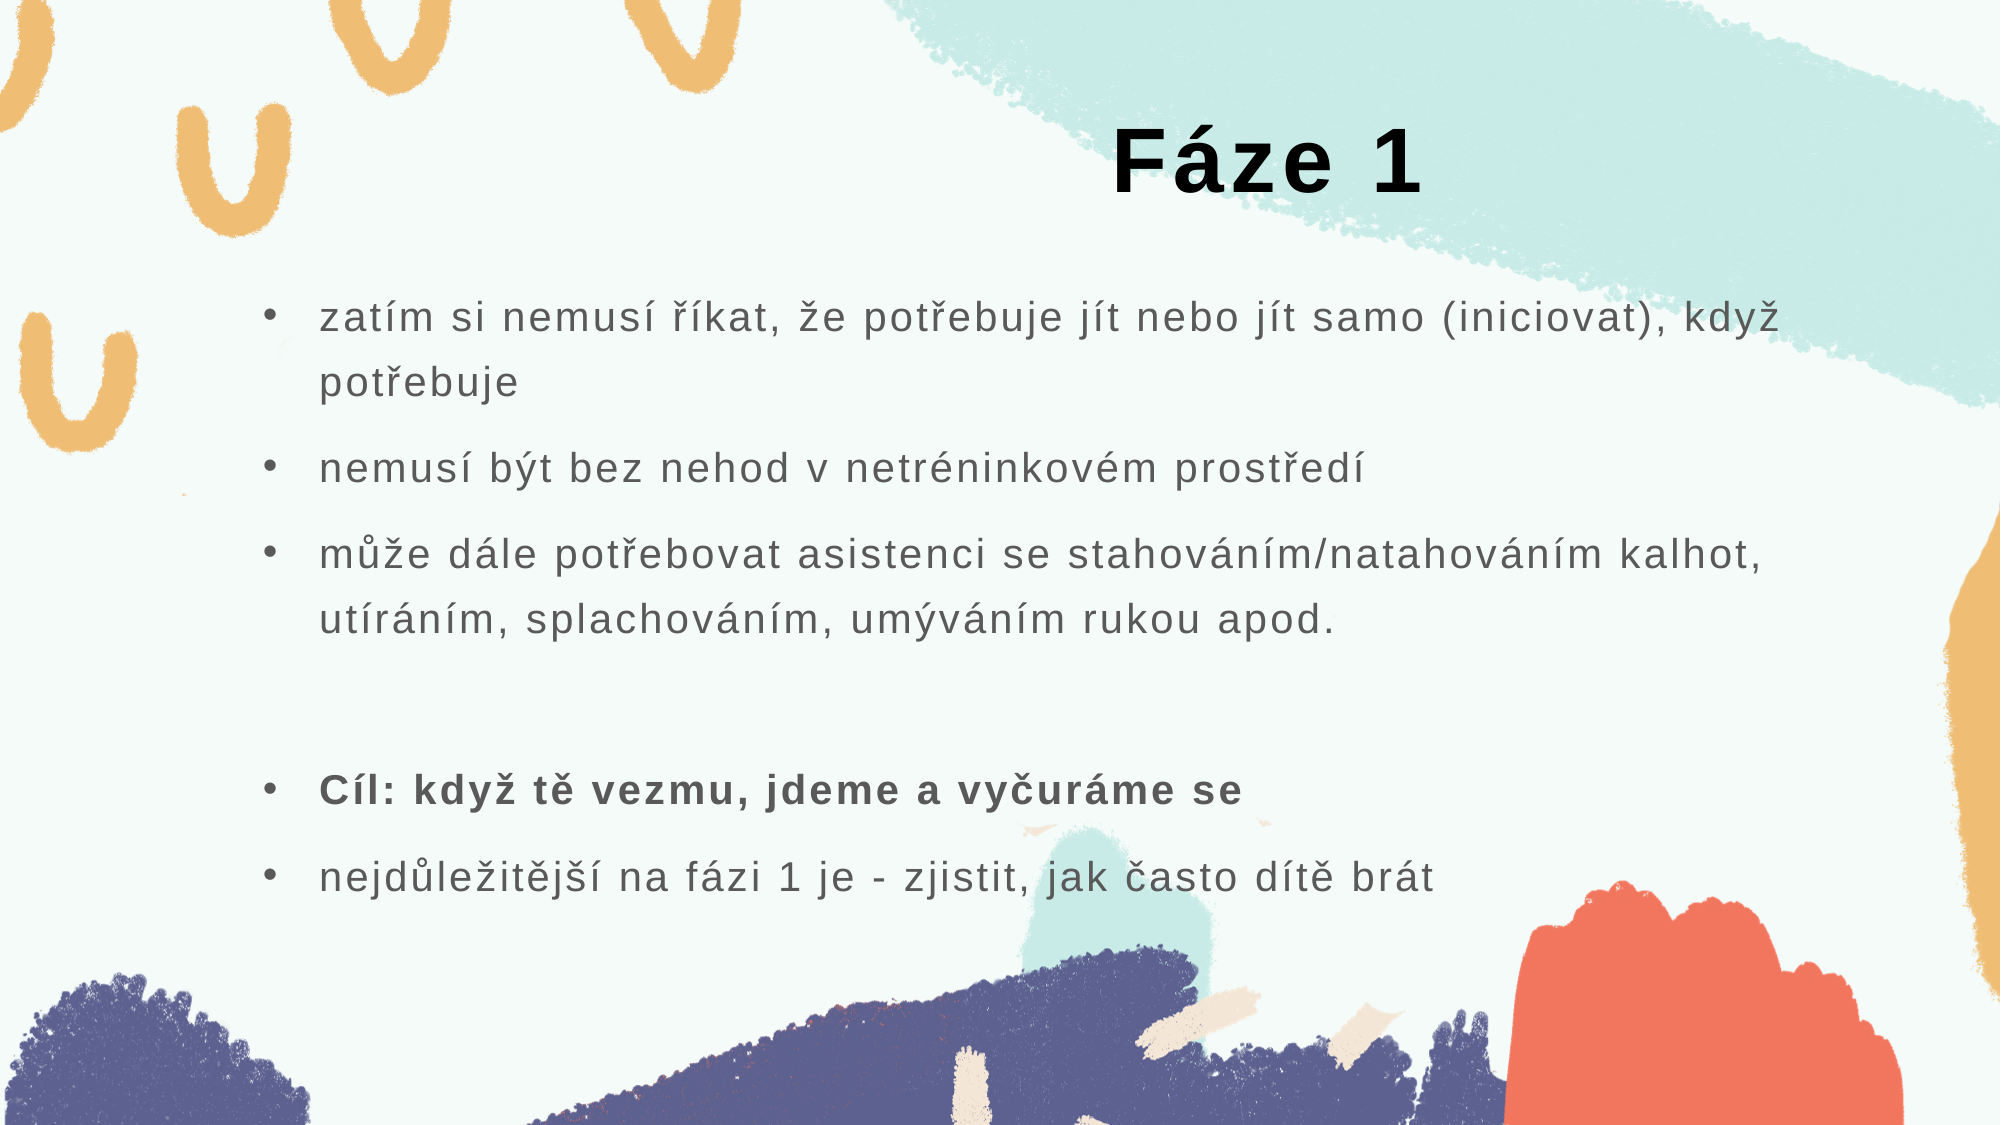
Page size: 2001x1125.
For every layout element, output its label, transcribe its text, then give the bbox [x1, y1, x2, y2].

list zatím si nemusí říkat, že potřebuje jít nebo jít samo (iniciovat), když potřebuje nemusí být bez nehod v netréninkovém prostředí může dále potřebovat asistenci se stahováním/natahováním kalhot, utíráním, splachováním, umýváním rukou apod. Cíl: když tě vezmu, jdeme a vyčuráme se nejdůležitější na fázi 1 je - zjistit, jak často dítě brát [248, 274, 1869, 932]
title Fáze 1 [1096, 85, 1966, 211]
picture [0, 0, 2000, 1125]
